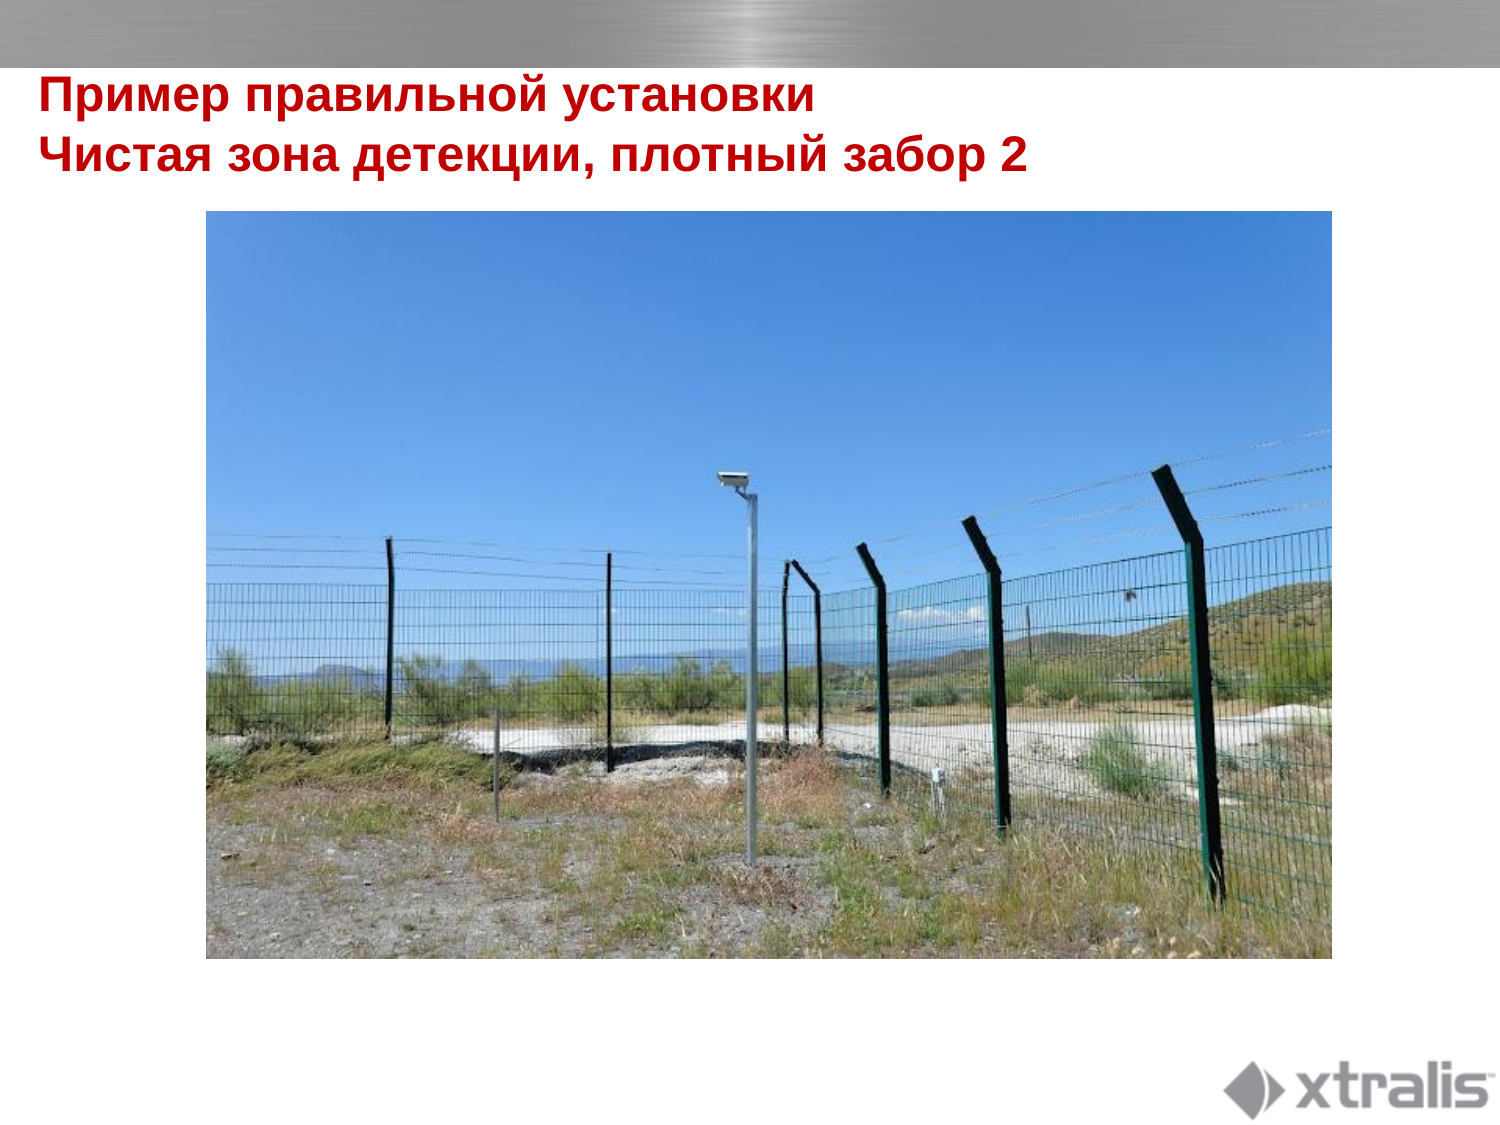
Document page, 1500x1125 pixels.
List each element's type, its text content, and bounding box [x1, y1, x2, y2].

picture [206, 211, 1332, 959]
picture [1218, 1057, 1500, 1125]
text_box Пример правильной установки Чистая зона детекции, плотный забор 2 [38, 61, 1464, 175]
picture [0, 0, 1500, 68]
